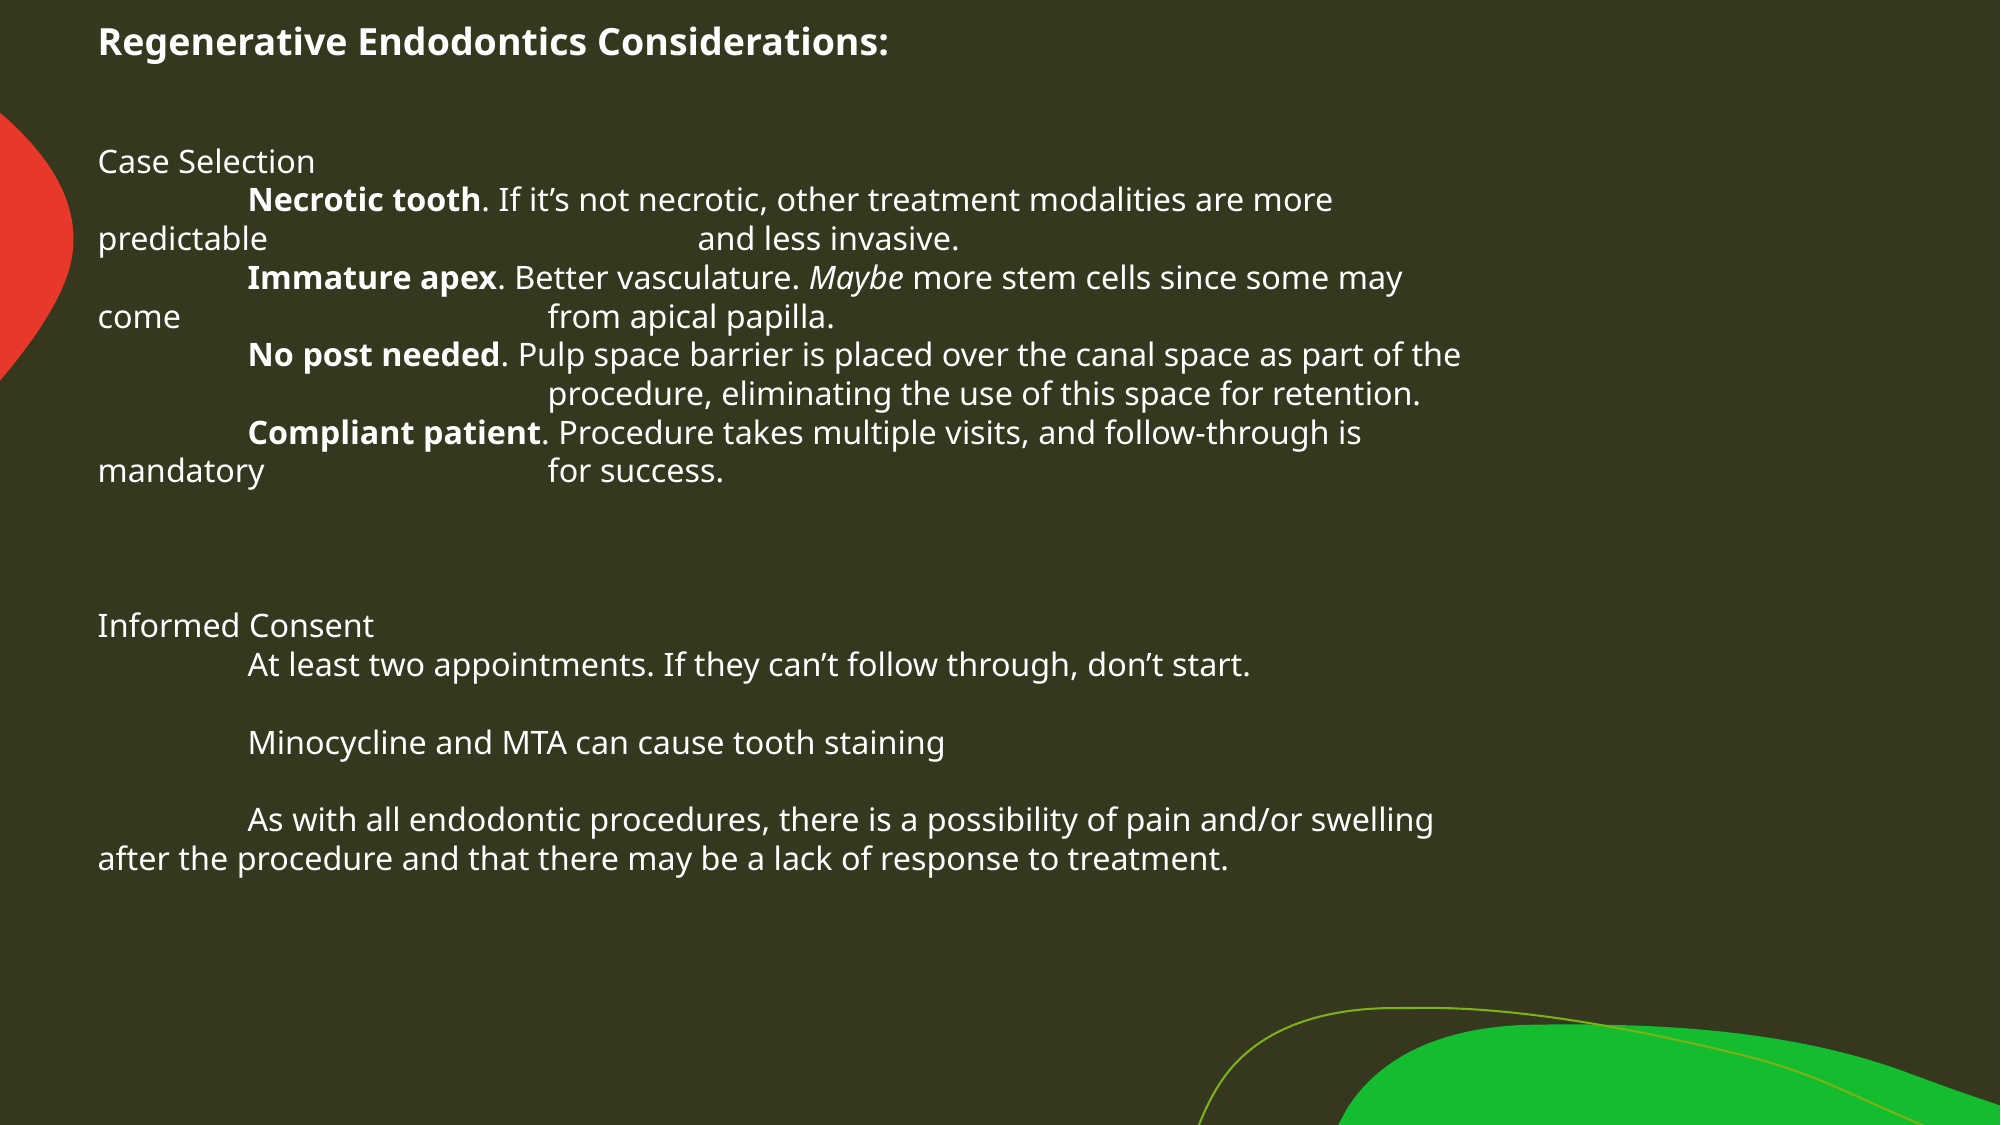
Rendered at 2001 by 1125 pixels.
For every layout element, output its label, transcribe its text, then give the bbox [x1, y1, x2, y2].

text_box Regenerative Endodontics Considerations: Case Selection Necrotic tooth. If it’s not necrotic, other treatment modalities are more predictable and less invasive. Immature apex. Better vasculature. Maybe more stem cells since some may come from apical papilla. No post needed. Pulp space barrier is placed over the canal space as part of the procedure, eliminating the use of this space for retention. Compliant patient. Procedure takes multiple visits, and follow-through is mandatory for success. Informed Consent At least two appointments. If they can’t follow through, don’t start. Minocycline and MTA can cause tooth staining As with all endodontic procedures, there is a possibility of pain and/or swelling after the procedure and that there may be a lack of response to treatment. [82, 10, 1498, 885]
